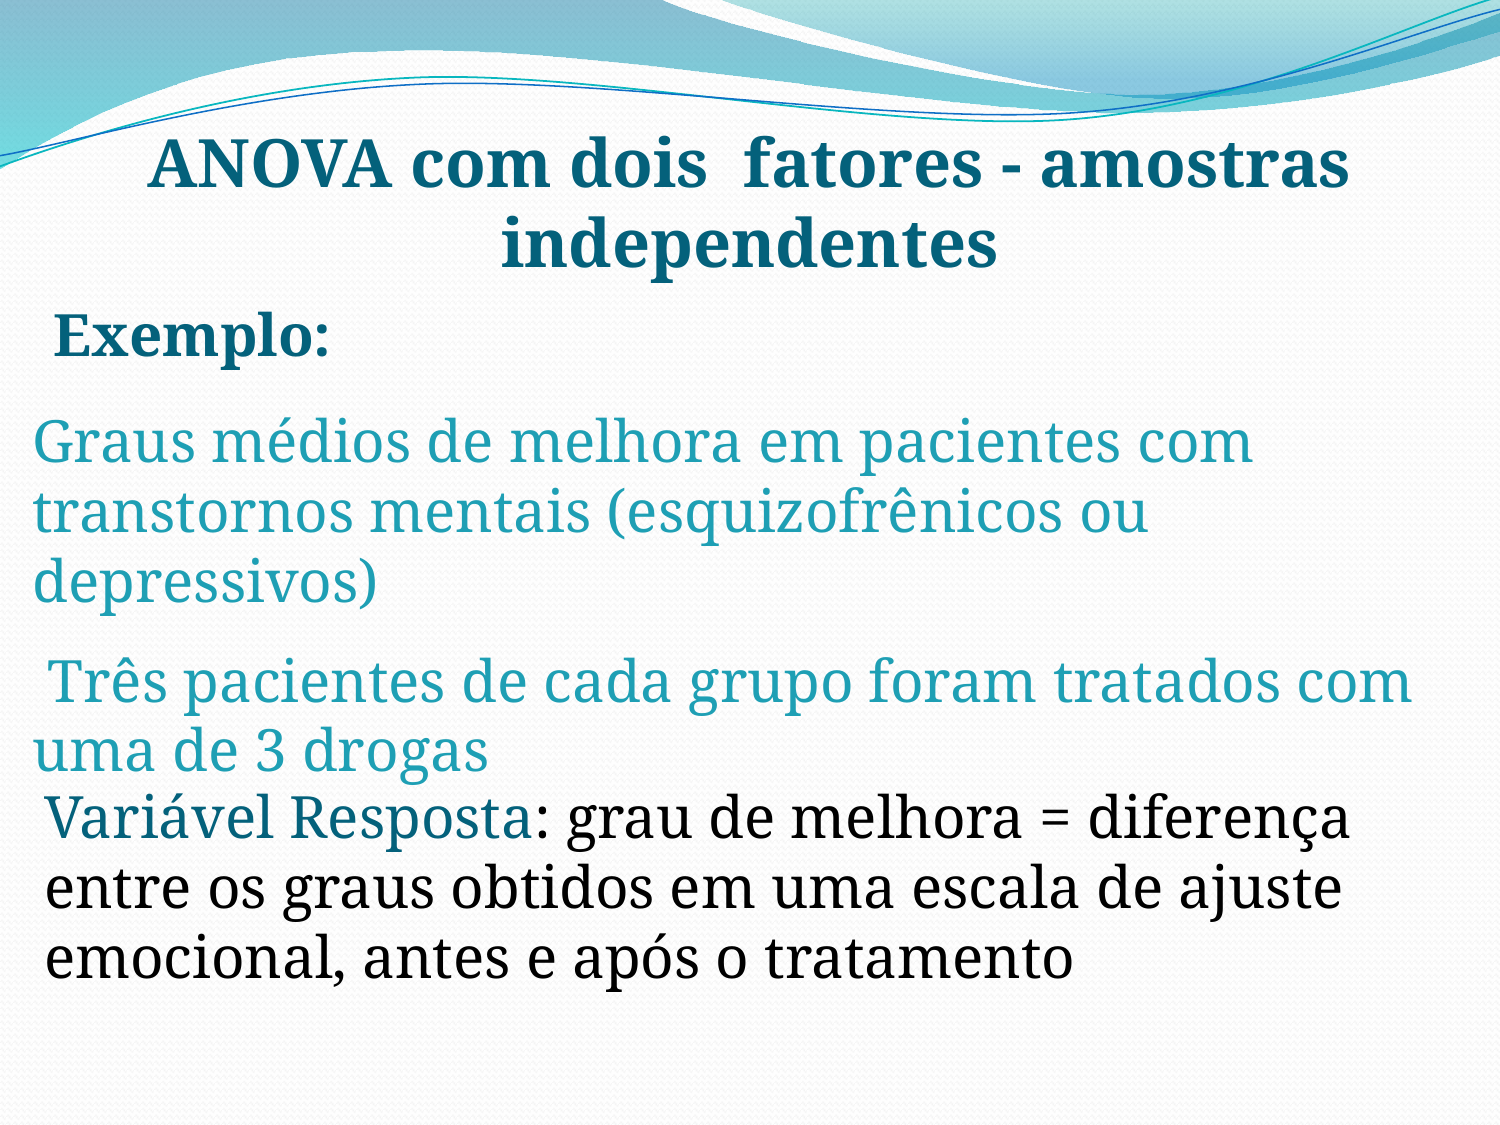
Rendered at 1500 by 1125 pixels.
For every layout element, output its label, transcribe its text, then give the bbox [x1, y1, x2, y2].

text_box Exemplo: [17, 290, 368, 376]
text_box Variável Resposta: grau de melhora = diferença entre os graus obtidos em uma escala de ajuste emocional, antes e após o tratamento [29, 772, 1380, 998]
text_box Graus médios de melhora em pacientes com transtornos mentais (esquizofrênicos ou depressivos) Três pacientes de cada grupo foram tratados com uma de 3 drogas [17, 397, 1447, 791]
text_box ANOVA com dois fatores - amostras independentes [0, 113, 1500, 289]
